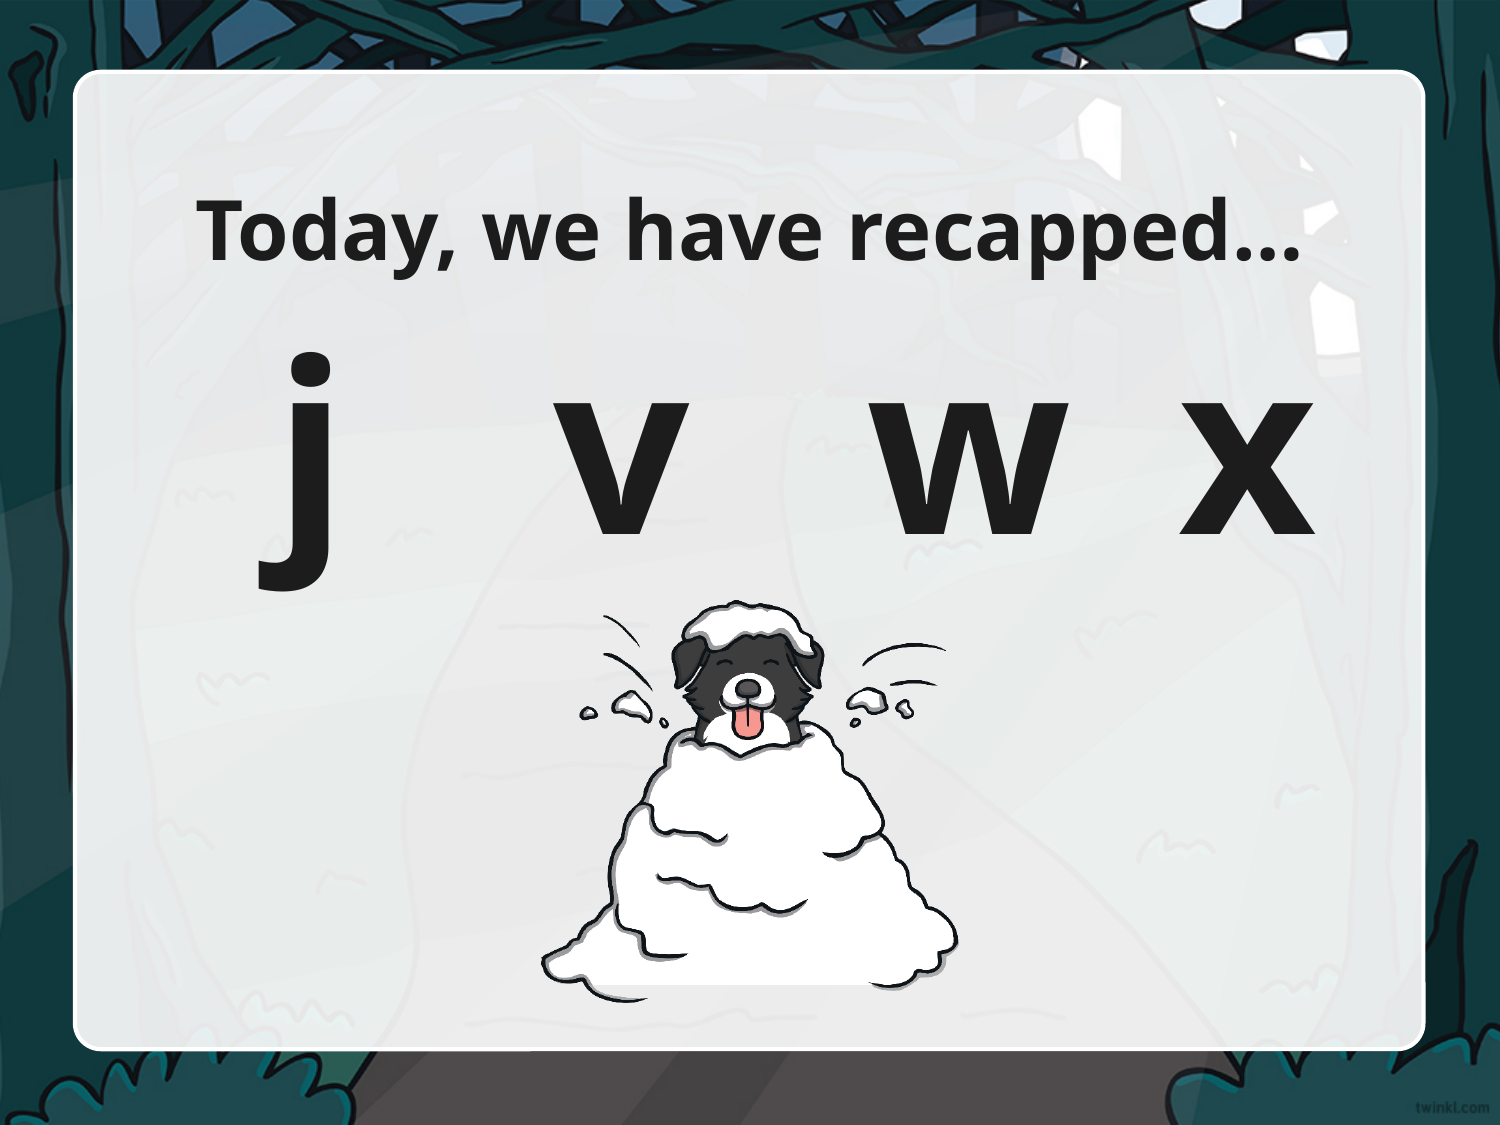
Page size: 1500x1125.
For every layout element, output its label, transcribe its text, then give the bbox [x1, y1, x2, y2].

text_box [225, 375, 1304, 539]
title Today, we have recapped… [75, 151, 1425, 315]
picture [0, 0, 1500, 1125]
